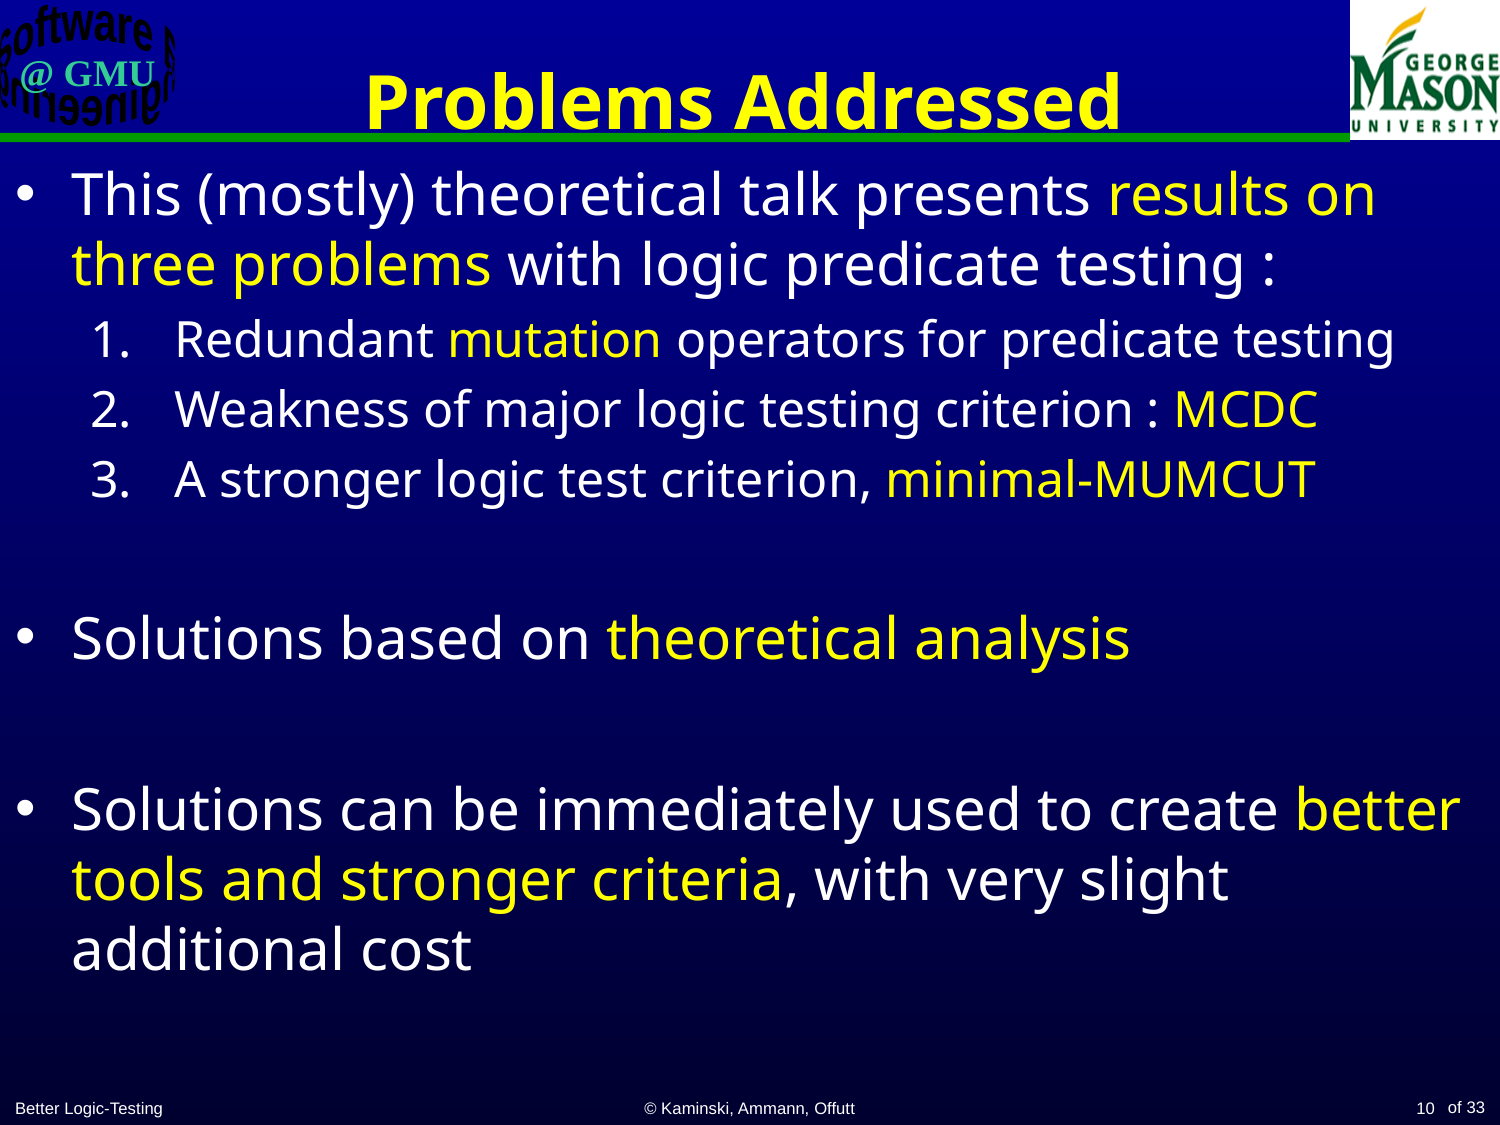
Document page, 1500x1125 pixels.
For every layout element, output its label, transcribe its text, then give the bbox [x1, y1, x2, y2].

list This (mostly) theoretical talk presents results on three problems with logic predicate testing : Redundant mutation operators for predicate testing Weakness of major logic testing criterion : MCDC A stronger logic test criterion, minimal-MUMCUT Solutions based on theoretical analysis Solutions can be immediately used to create better tools and stronger criteria, with very slight additional cost [0, 149, 1500, 1063]
slide_number Better Logic-Testing [0, 1074, 313, 1125]
title Problems Addressed [87, 0, 1401, 149]
picture [1401, 0, 1500, 140]
footer © Kaminski, Ammann, Offutt [512, 1074, 988, 1125]
slide_number 10 [1137, 1074, 1451, 1125]
